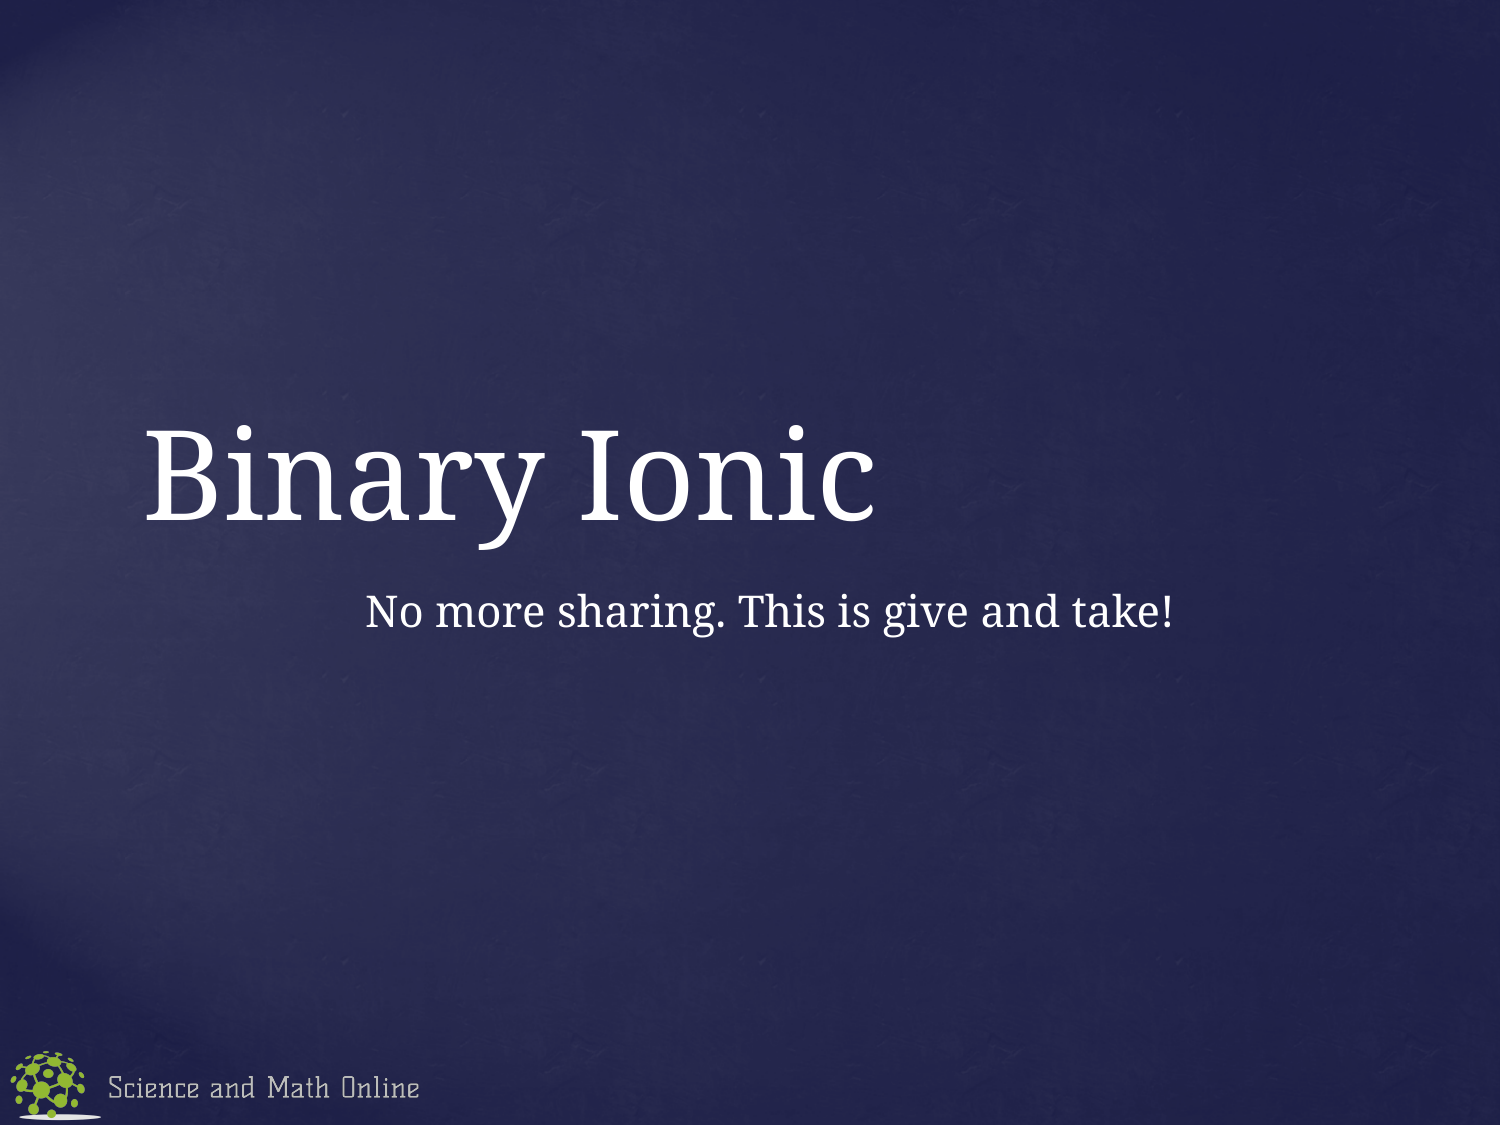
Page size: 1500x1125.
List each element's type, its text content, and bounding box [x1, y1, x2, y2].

title Binary Ionic [127, 200, 1365, 554]
picture [0, 1045, 451, 1125]
subtitle No more sharing. This is give and take! [350, 553, 1363, 667]
